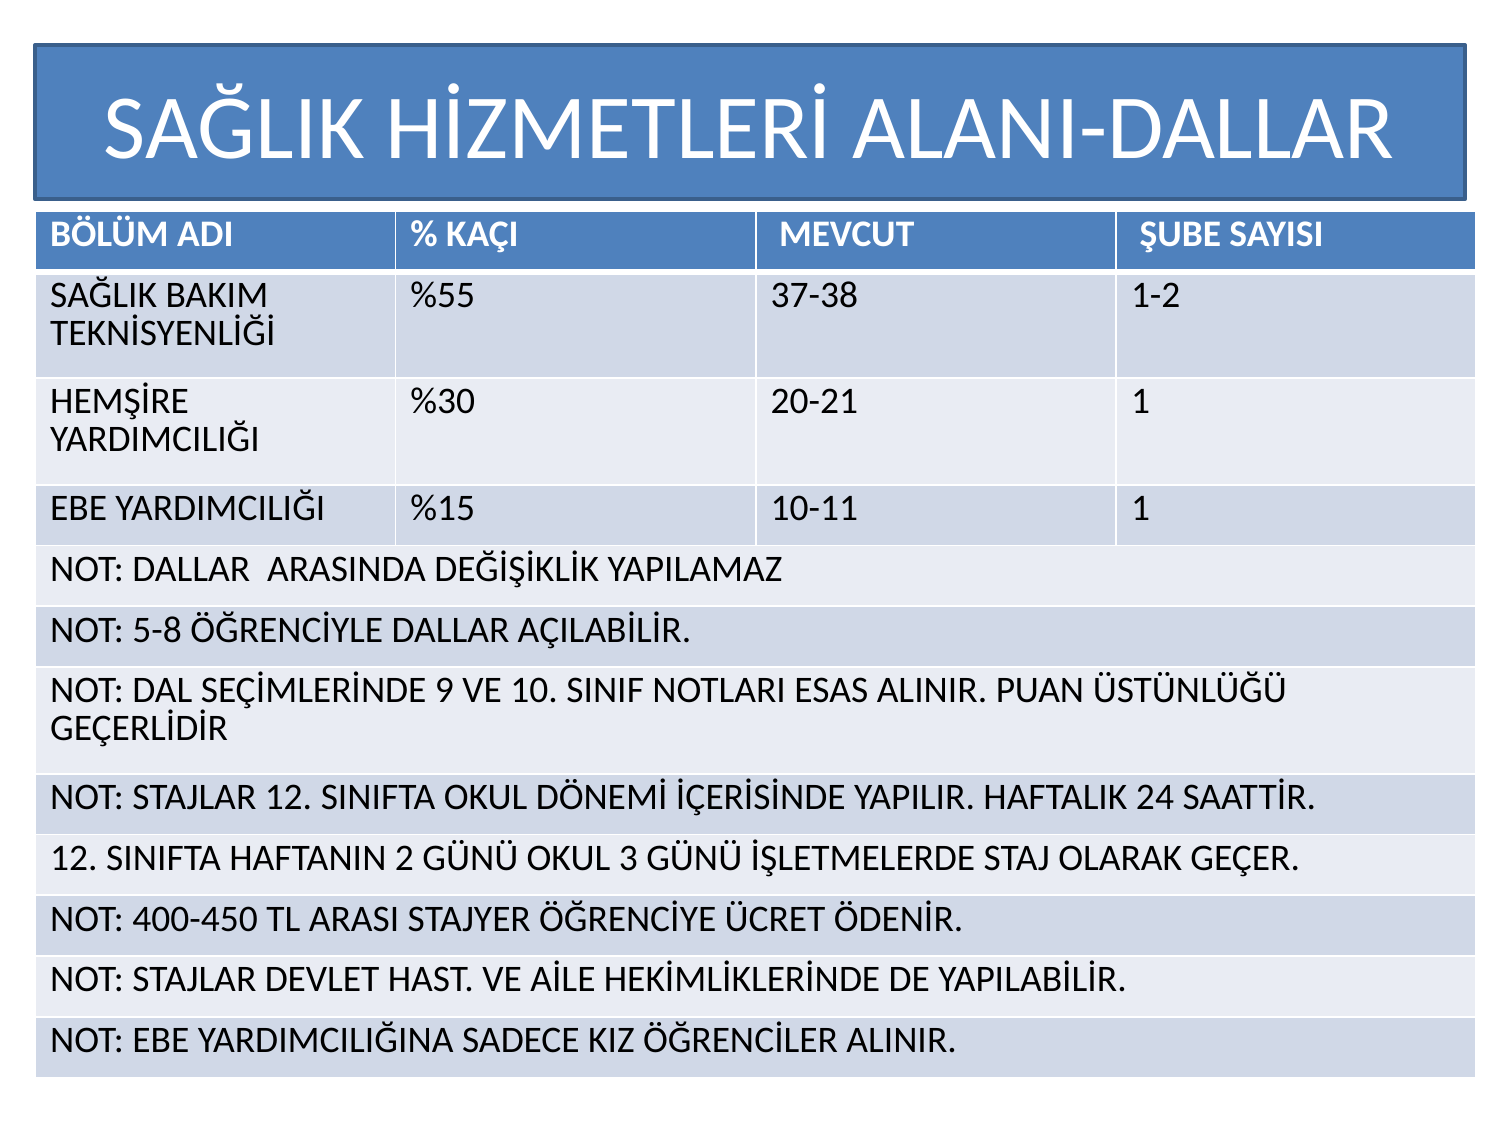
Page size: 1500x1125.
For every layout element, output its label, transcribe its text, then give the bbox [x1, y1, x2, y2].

table_cell SAĞLIK BAKIM TEKNİSYENLİĞİ [36, 275, 395, 377]
table_cell NOT: DALLAR ARASINDA DEĞİŞİKLİK YAPILAMAZ [36, 546, 1475, 605]
table_cell NOT: 400-450 TL ARASI STAJYER ÖĞRENCİYE ÜCRET ÖDENİR. [36, 896, 1475, 955]
table_cell %30 [396, 379, 755, 484]
table_cell NOT: 5-8 ÖĞRENCİYLE DALLAR AÇILABİLİR. [36, 607, 1475, 666]
table_cell %15 [396, 486, 755, 545]
table_cell 10-11 [757, 486, 1115, 545]
table_cell NOT: DAL SEÇİMLERİNDE 9 VE 10. SINIF NOTLARI ESAS ALINIR. PUAN ÜSTÜNLÜĞÜ GEÇERLİDİR [36, 668, 1475, 773]
table_cell HEMŞİRE YARDIMCILIĞI [36, 379, 395, 484]
table_header BÖLÜM ADI [36, 212, 395, 269]
table_cell NOT: STAJLAR 12. SINIFTA OKUL DÖNEMİ İÇERİSİNDE YAPILIR. HAFTALIK 24 SAATTİR. [36, 775, 1475, 834]
table_cell NOT: EBE YARDIMCILIĞINA SADECE KIZ ÖĞRENCİLER ALINIR. [36, 1018, 1475, 1077]
table_cell 37-38 [757, 275, 1115, 377]
table_cell 20-21 [757, 379, 1115, 484]
table_cell NOT: STAJLAR DEVLET HAST. VE AİLE HEKİMLİKLERİNDE DE YAPILABİLİR. [36, 957, 1475, 1016]
table_cell 1-2 [1117, 275, 1475, 377]
table_cell %55 [396, 275, 755, 377]
table_cell 12. SINIFTA HAFTANIN 2 GÜNÜ OKUL 3 GÜNÜ İŞLETMELERDE STAJ OLARAK GEÇER. [36, 835, 1475, 894]
table_cell 1 [1117, 379, 1475, 484]
table_header MEVCUT [757, 212, 1115, 269]
table_cell 1 [1117, 486, 1475, 545]
title SAĞLIK HİZMETLERİ ALANI-DALLAR [33, 43, 1467, 201]
table_cell EBE YARDIMCILIĞI [36, 486, 395, 545]
table_header % KAÇI [396, 212, 755, 269]
table_header ŞUBE SAYISI [1117, 212, 1475, 269]
